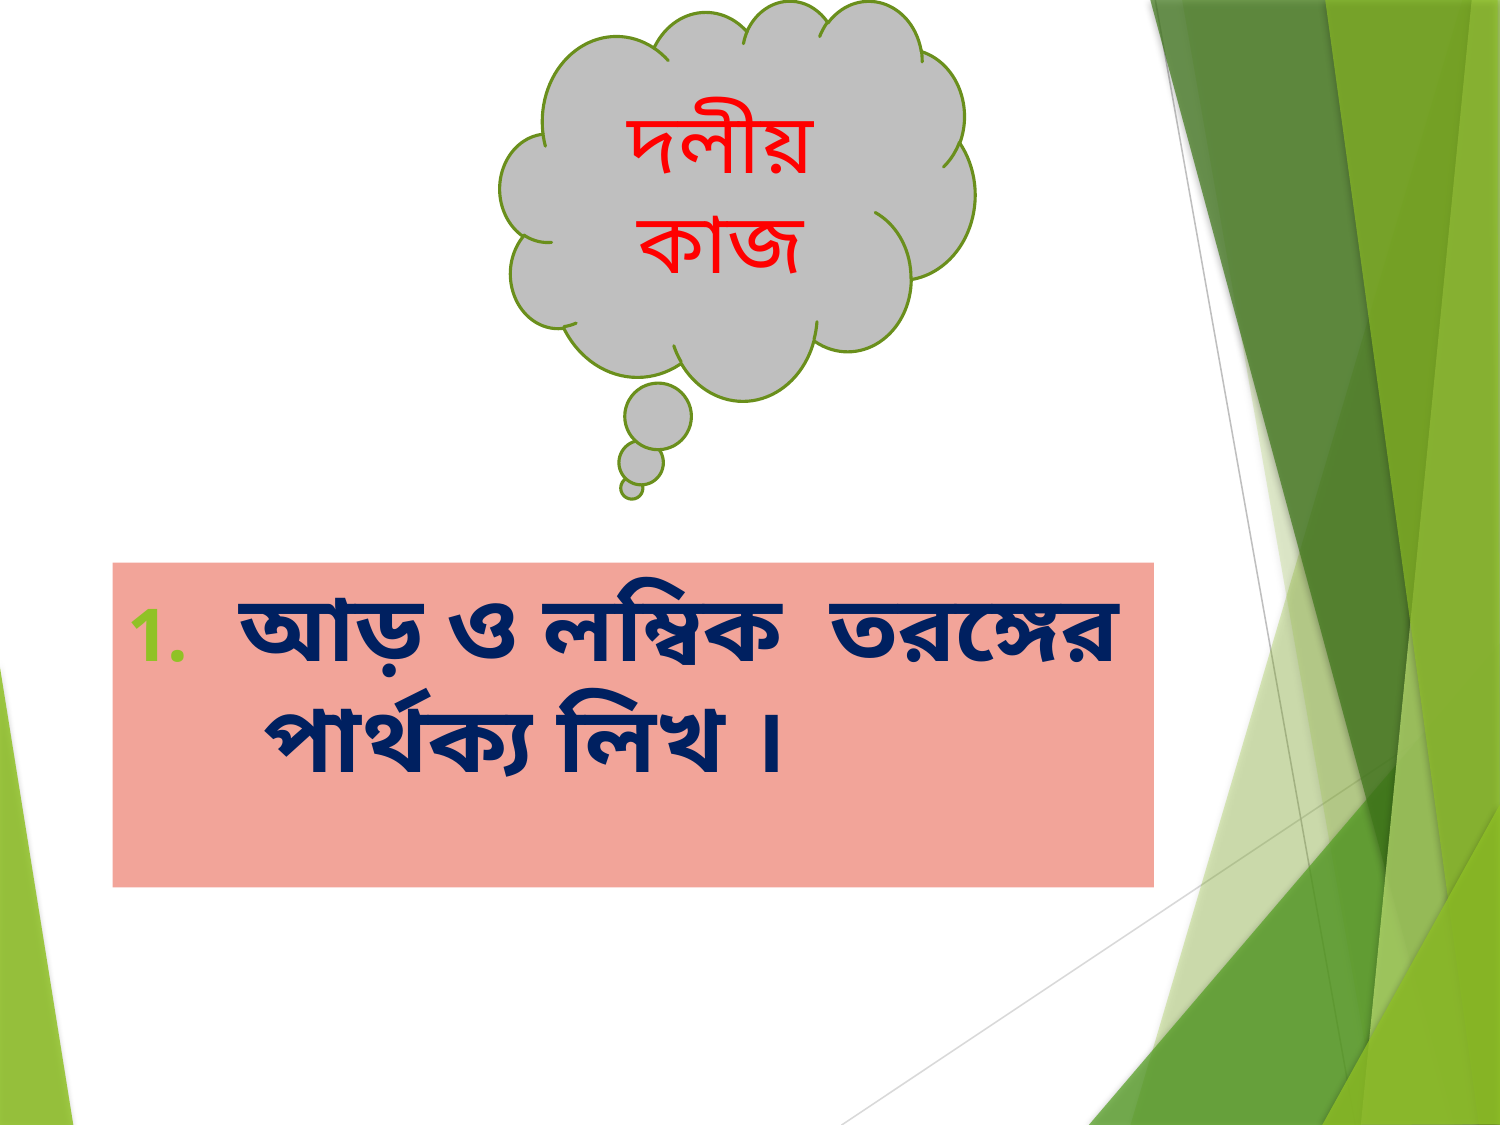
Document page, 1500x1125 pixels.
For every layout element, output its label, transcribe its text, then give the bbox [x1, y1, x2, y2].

text_box দলীয় কাজ [617, 381, 693, 501]
text_box দলীয় কাজ [498, 0, 977, 403]
list আড় ও লম্বিক তরঙ্গের পার্থক্য লিখ । [112, 562, 1154, 888]
